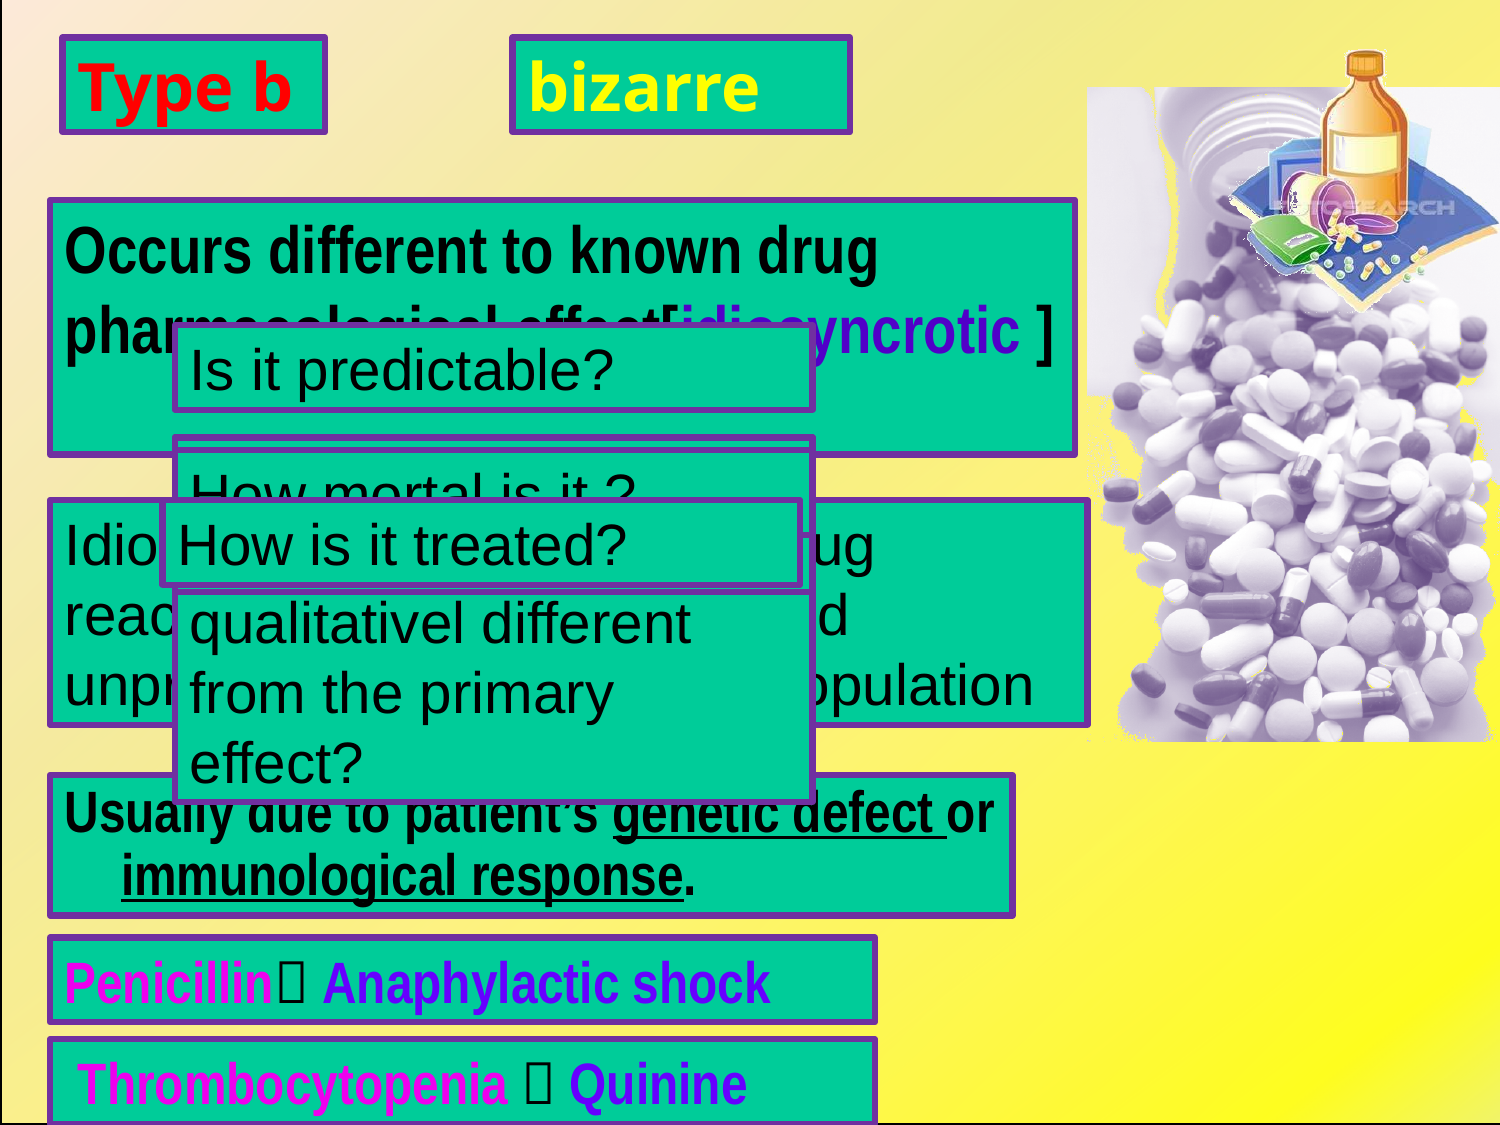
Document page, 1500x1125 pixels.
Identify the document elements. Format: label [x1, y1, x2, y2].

picture [1087, 49, 1500, 742]
text_box [0, 0, 1500, 1125]
